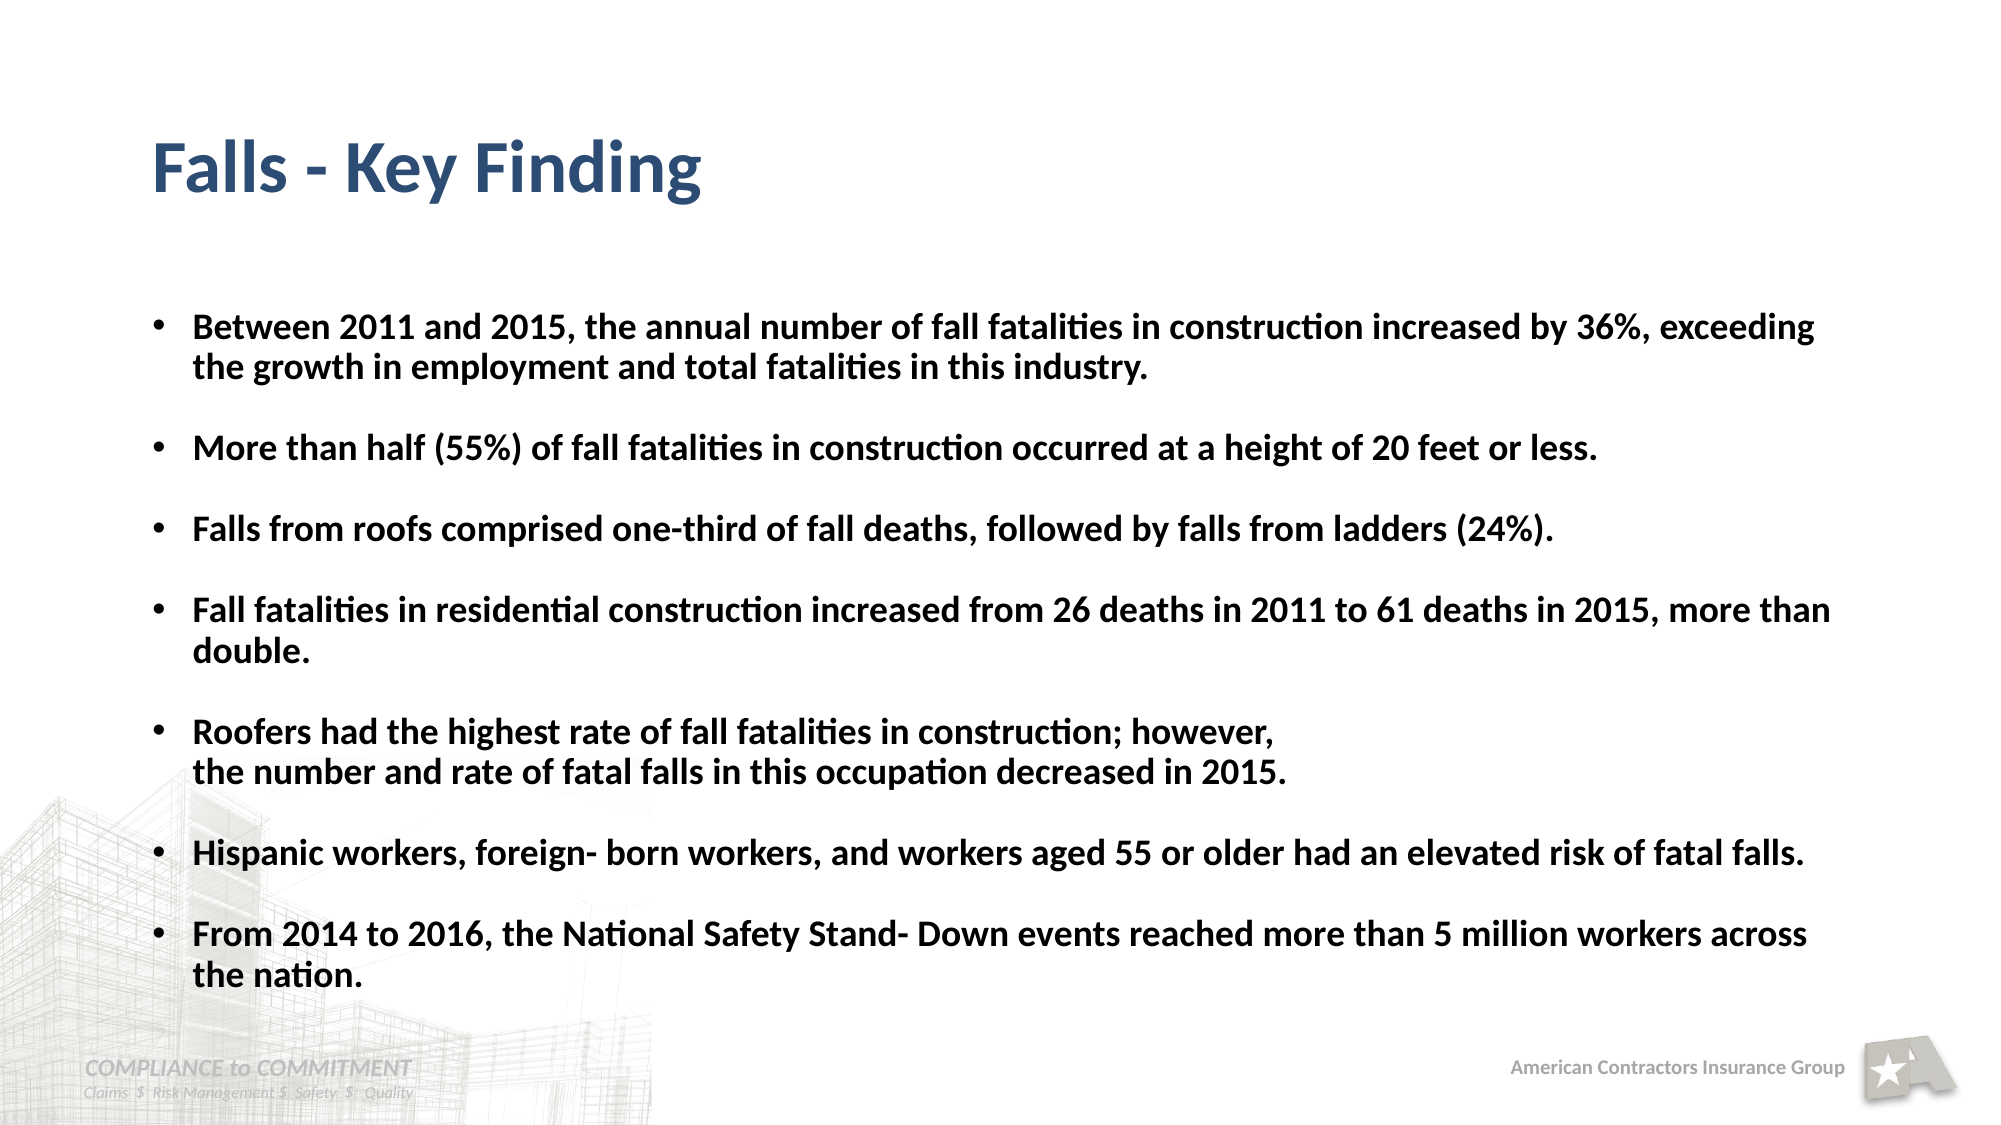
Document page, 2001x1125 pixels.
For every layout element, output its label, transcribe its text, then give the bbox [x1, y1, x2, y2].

title Falls - Key Finding [137, 59, 1863, 278]
list Between 2011 and 2015, the annual number of fall fatalities in construction increased by 36%, exceeding the growth in employment and total fatalities in this industry. More than half (55%) of fall fatalities in construction occurred at a height of 20 feet or less. Falls from roofs comprised one-third of fall deaths, followed by falls from ladders (24%). Fall fatalities in residential construction increased from 26 deaths in 2011 to 61 deaths in 2015, more than double. Roofers had the highest rate of fall fatalities in construction; however, the number and rate of fatal falls in this occupation decreased in 2015. Hispanic workers, foreign- born workers, and workers aged 55 or older had an elevated risk of fatal falls. From 2014 to 2016, the National Safety Stand- Down events reached more than 5 million workers across the nation. [137, 299, 1863, 1014]
